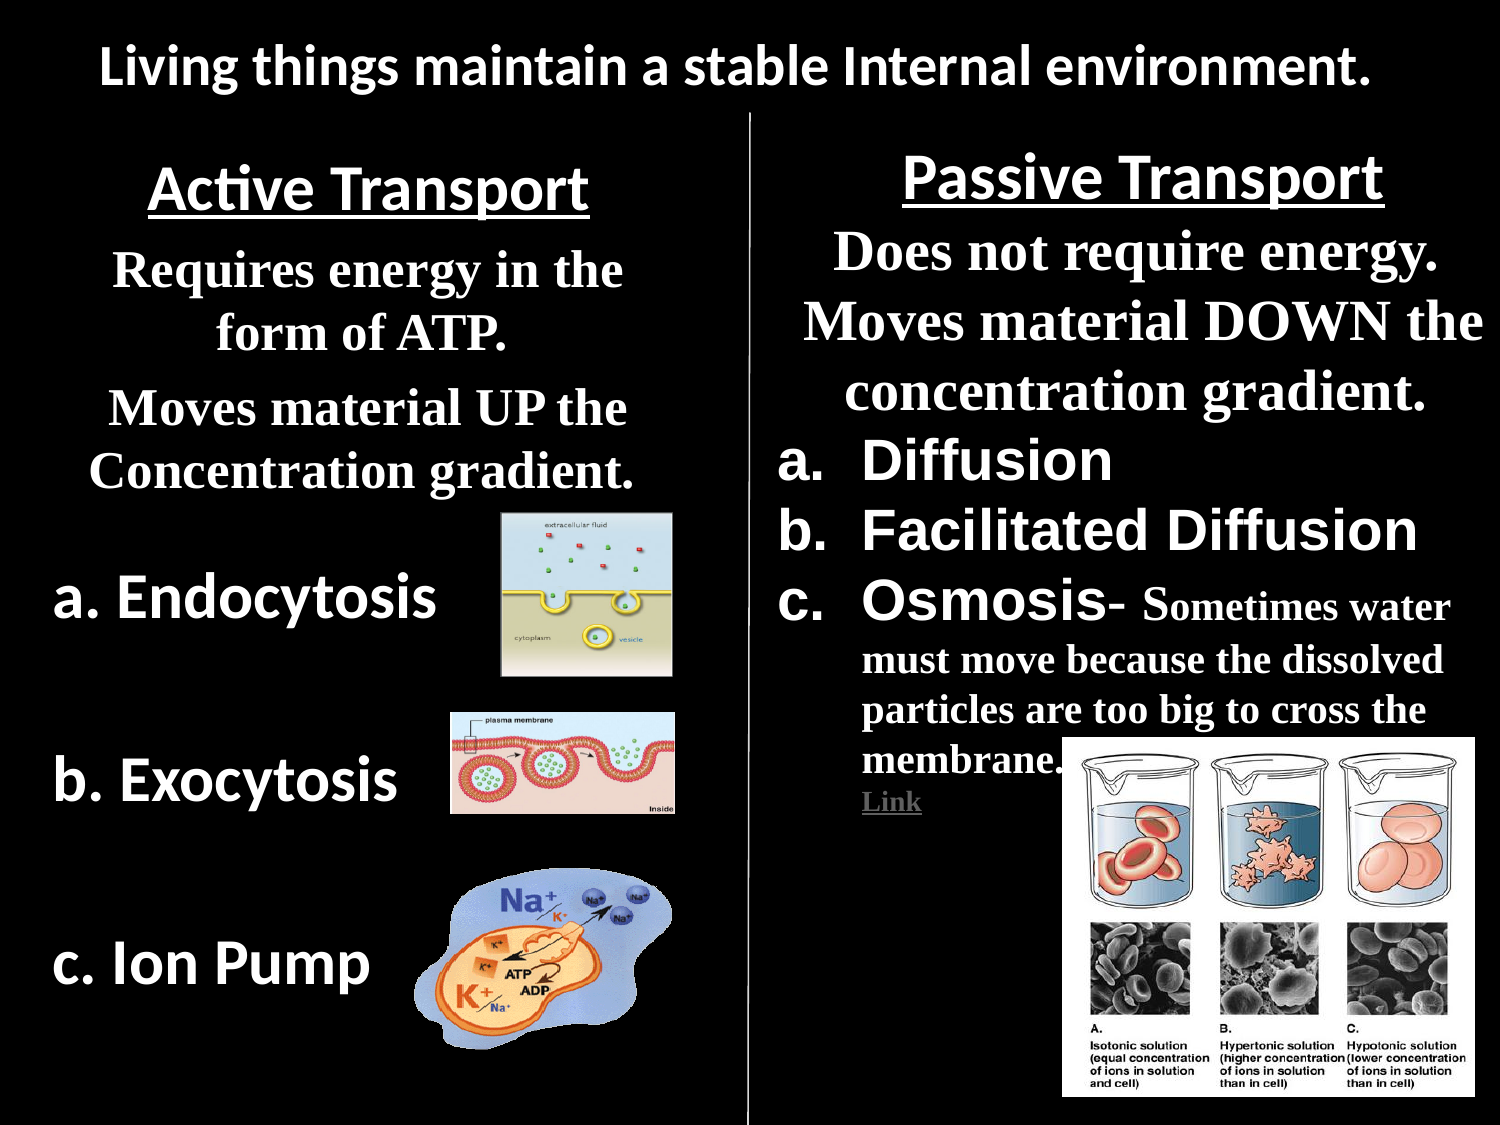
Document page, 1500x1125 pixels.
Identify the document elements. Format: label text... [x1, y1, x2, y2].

picture [449, 712, 676, 814]
text_box Passive Transport Does not require energy. Moves material DOWN the concentration gradient. Diffusion Facilitated Diffusion Osmosis- Sometimes water must move because the dissolved particles are too big to cross the membrane. Link [762, 125, 1500, 975]
picture [412, 866, 676, 1051]
picture [499, 512, 674, 677]
title Living things maintain a stable Internal environment. [37, 12, 1463, 113]
picture [1062, 737, 1476, 1098]
list Active Transport Requires energy in the form of ATP. Moves material UP the Concentration gradient. a. Endocytosis b. Exocytosis c. Ion Pump [37, 137, 700, 1005]
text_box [747, 112, 751, 1125]
